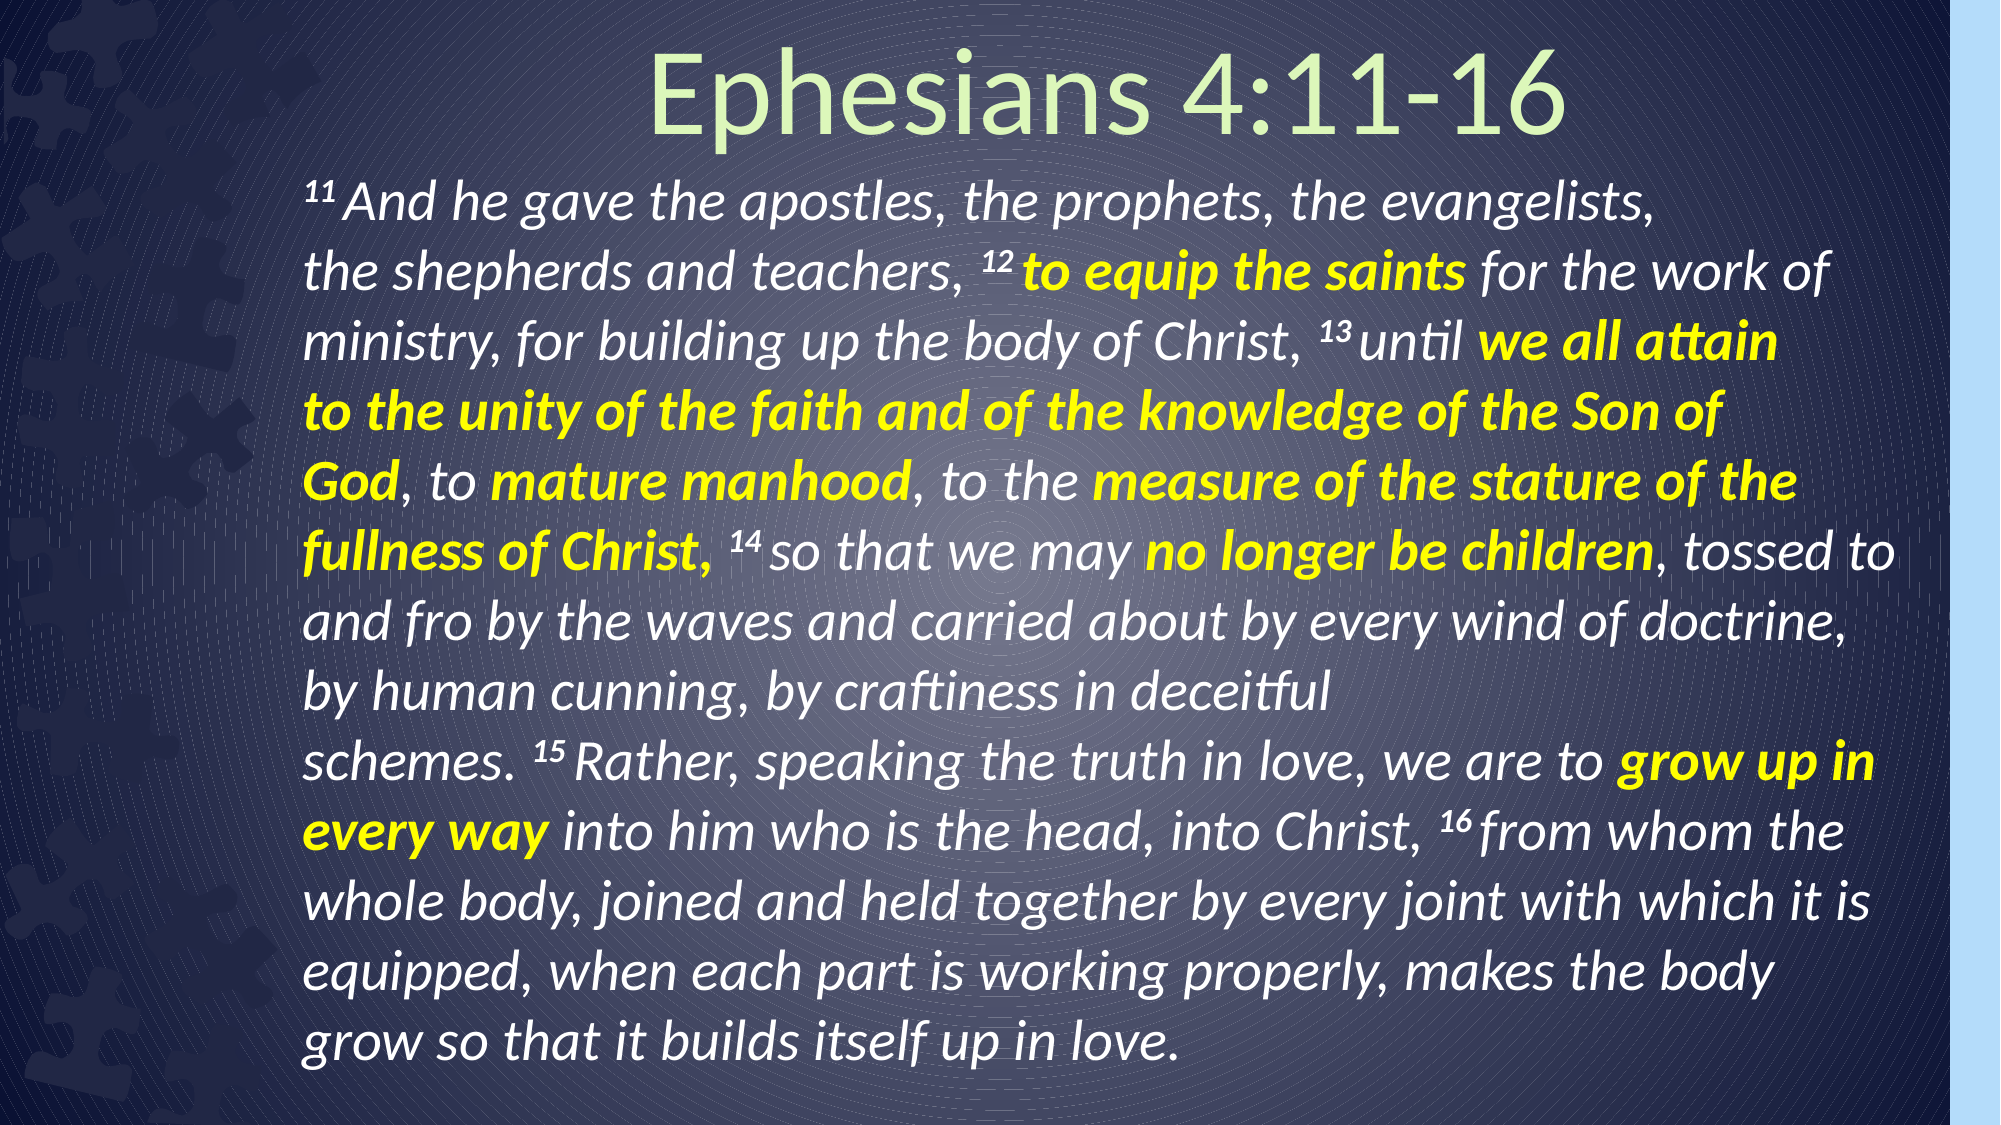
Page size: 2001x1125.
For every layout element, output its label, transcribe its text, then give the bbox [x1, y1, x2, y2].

text_box 11 And he gave the apostles, the prophets, the evangelists, the shepherds and teachers, 12 to equip the saints for the work of ministry, for building up the body of Christ, 13 until we all attain to the unity of the faith and of the knowledge of the Son of God, to mature manhood, to the measure of the stature of the fullness of Christ, 14 so that we may no longer be children, tossed to and fro by the waves and carried about by every wind of doctrine, by human cunning, by craftiness in deceitful schemes. 15 Rather, speaking the truth in love, we are to grow up in every way into him who is the head, into Christ, 16 from whom the whole body, joined and held together by every joint with which it is equipped, when each part is working properly, makes the body grow so that it builds itself up in love. [212, 154, 1913, 1080]
text_box Ephesians 4:11-16 [399, 1, 1817, 167]
